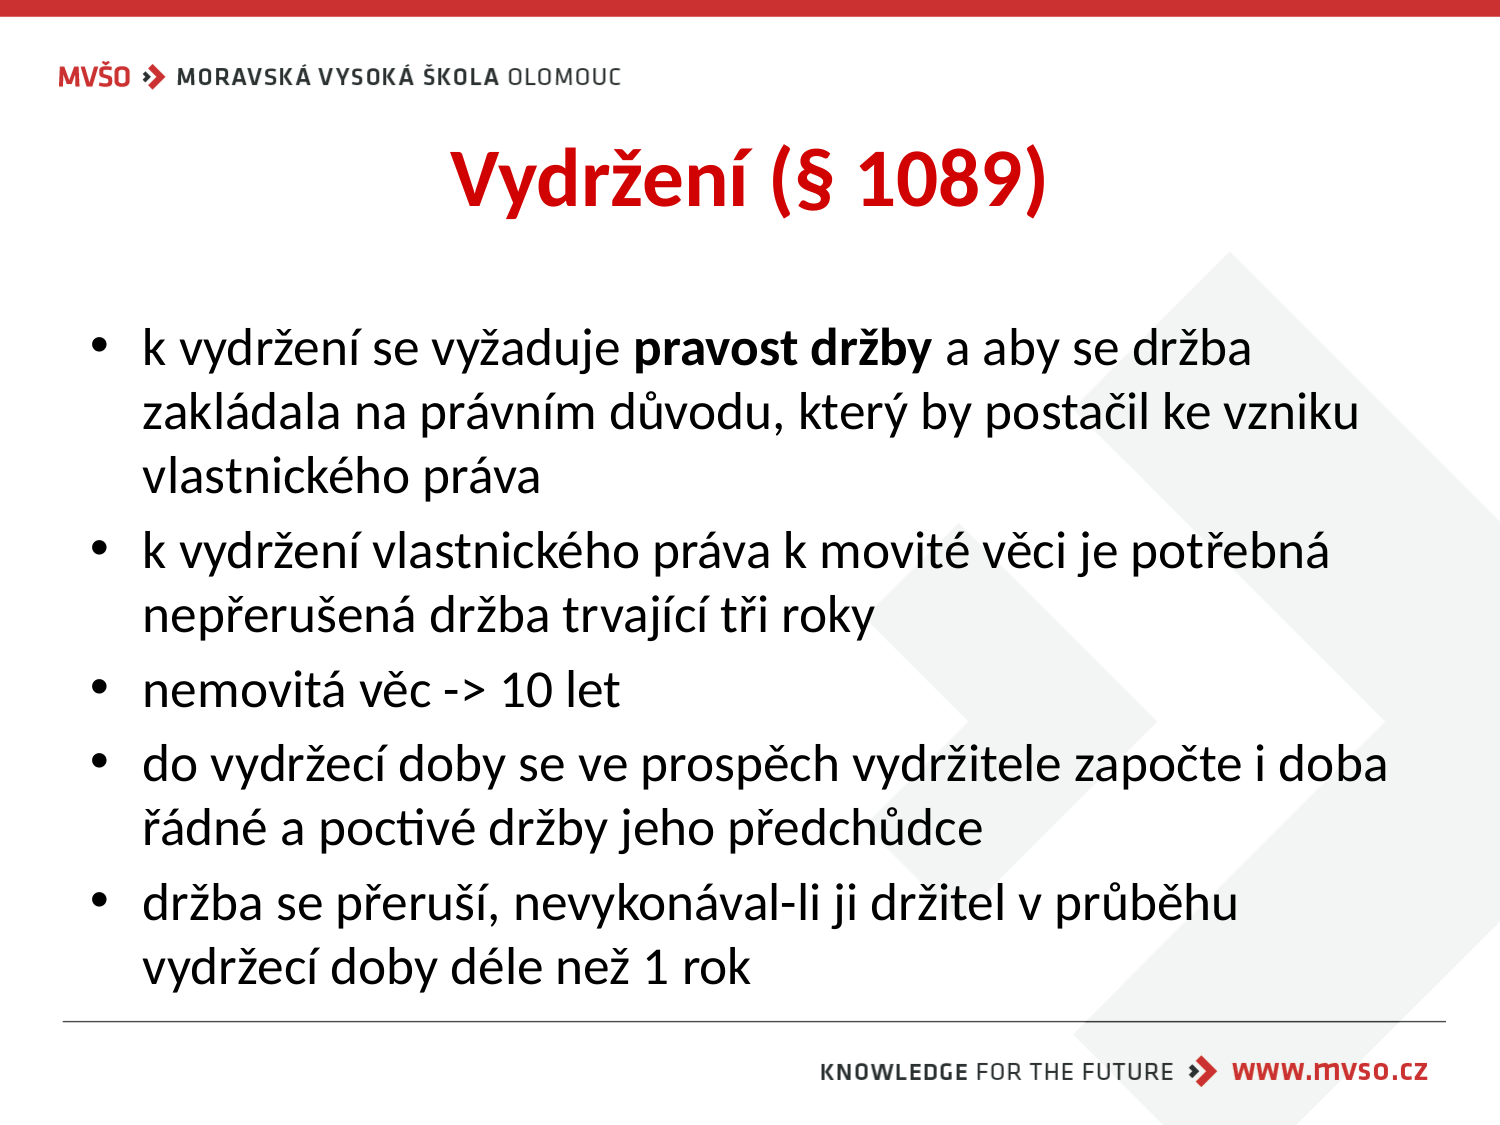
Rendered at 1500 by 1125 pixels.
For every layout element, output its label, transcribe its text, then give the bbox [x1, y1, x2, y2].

footer [512, 1042, 988, 1103]
list k vydržení se vyžaduje pravost držby a aby se držba zakládala na právním důvodu, který by postačil ke vzniku vlastnického práva k vydržení vlastnického práva k movité věci je potřebná nepřerušená držba trvající tři roky nemovitá věc -> 10 let do vydržecí doby se ve prospěch vydržitele započte i doba řádné a poctivé držby jeho předchůdce držba se přeruší, nevykonával-li ji držitel v průběhu vydržecí doby déle než 1 rok [75, 262, 1425, 1005]
title Vydržení (§ 1089) [75, 113, 1425, 233]
picture [0, 0, 1500, 1125]
